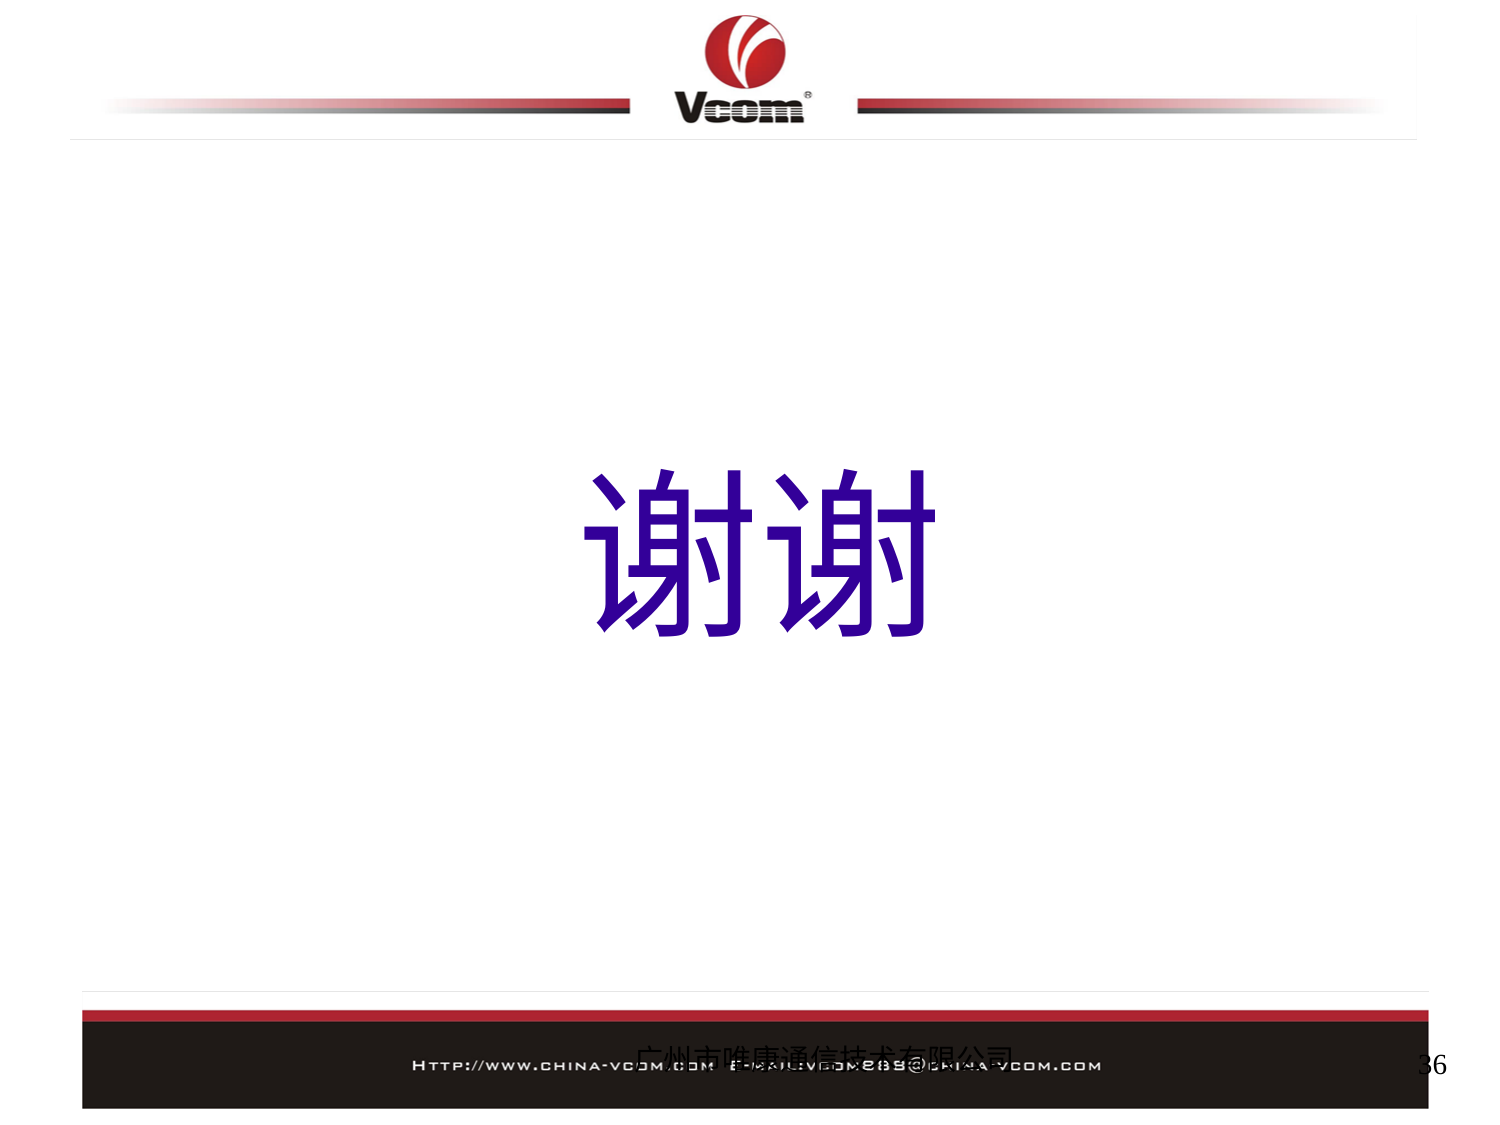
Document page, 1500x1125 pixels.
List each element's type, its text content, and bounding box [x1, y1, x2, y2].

title 谢谢 [561, 456, 1500, 644]
picture [70, 15, 1429, 1109]
slide_number 36 [1149, 1025, 1463, 1100]
footer 广州市唯康通信技术有限公司 [587, 1025, 1063, 1100]
